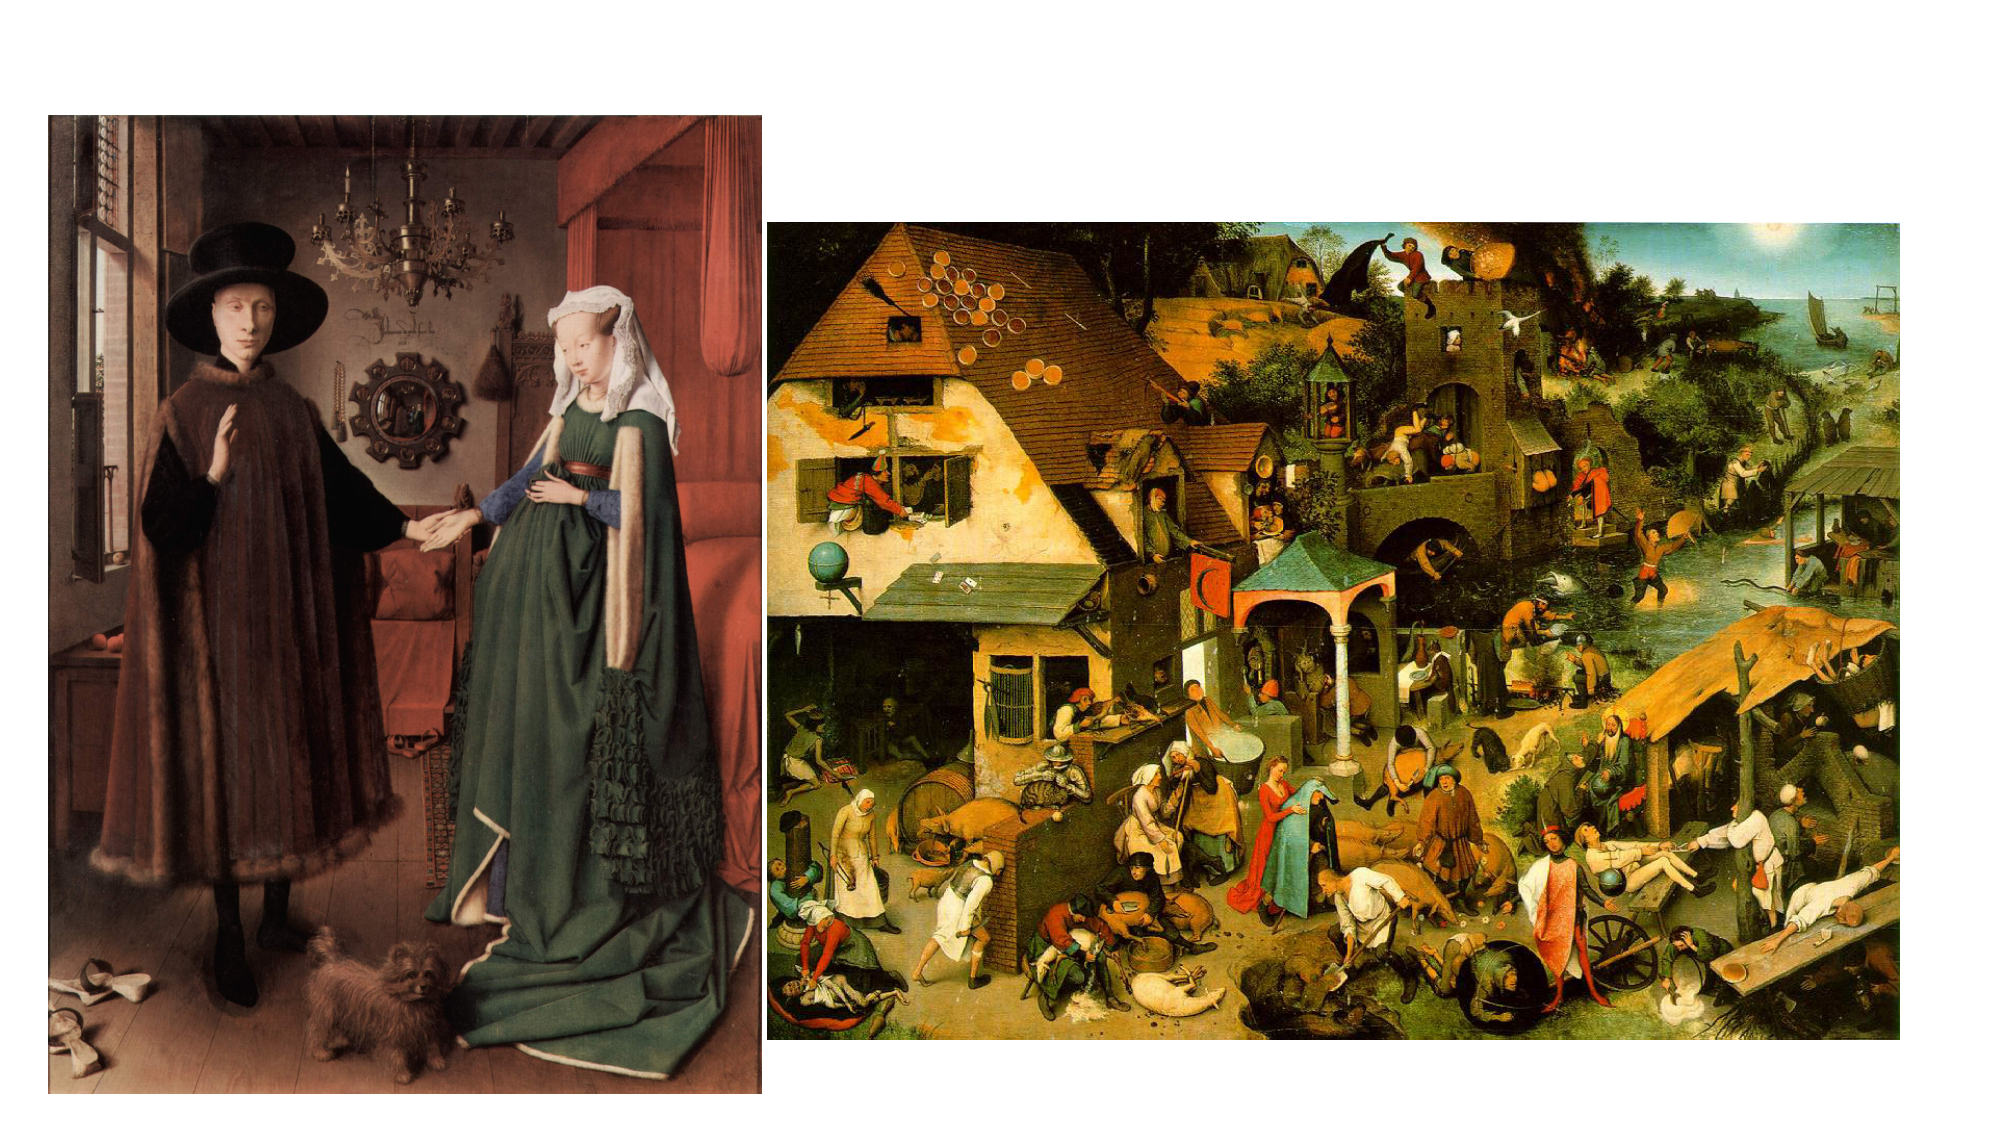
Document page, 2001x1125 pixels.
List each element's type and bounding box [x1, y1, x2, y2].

picture [767, 222, 1900, 1040]
picture [48, 115, 762, 1095]
